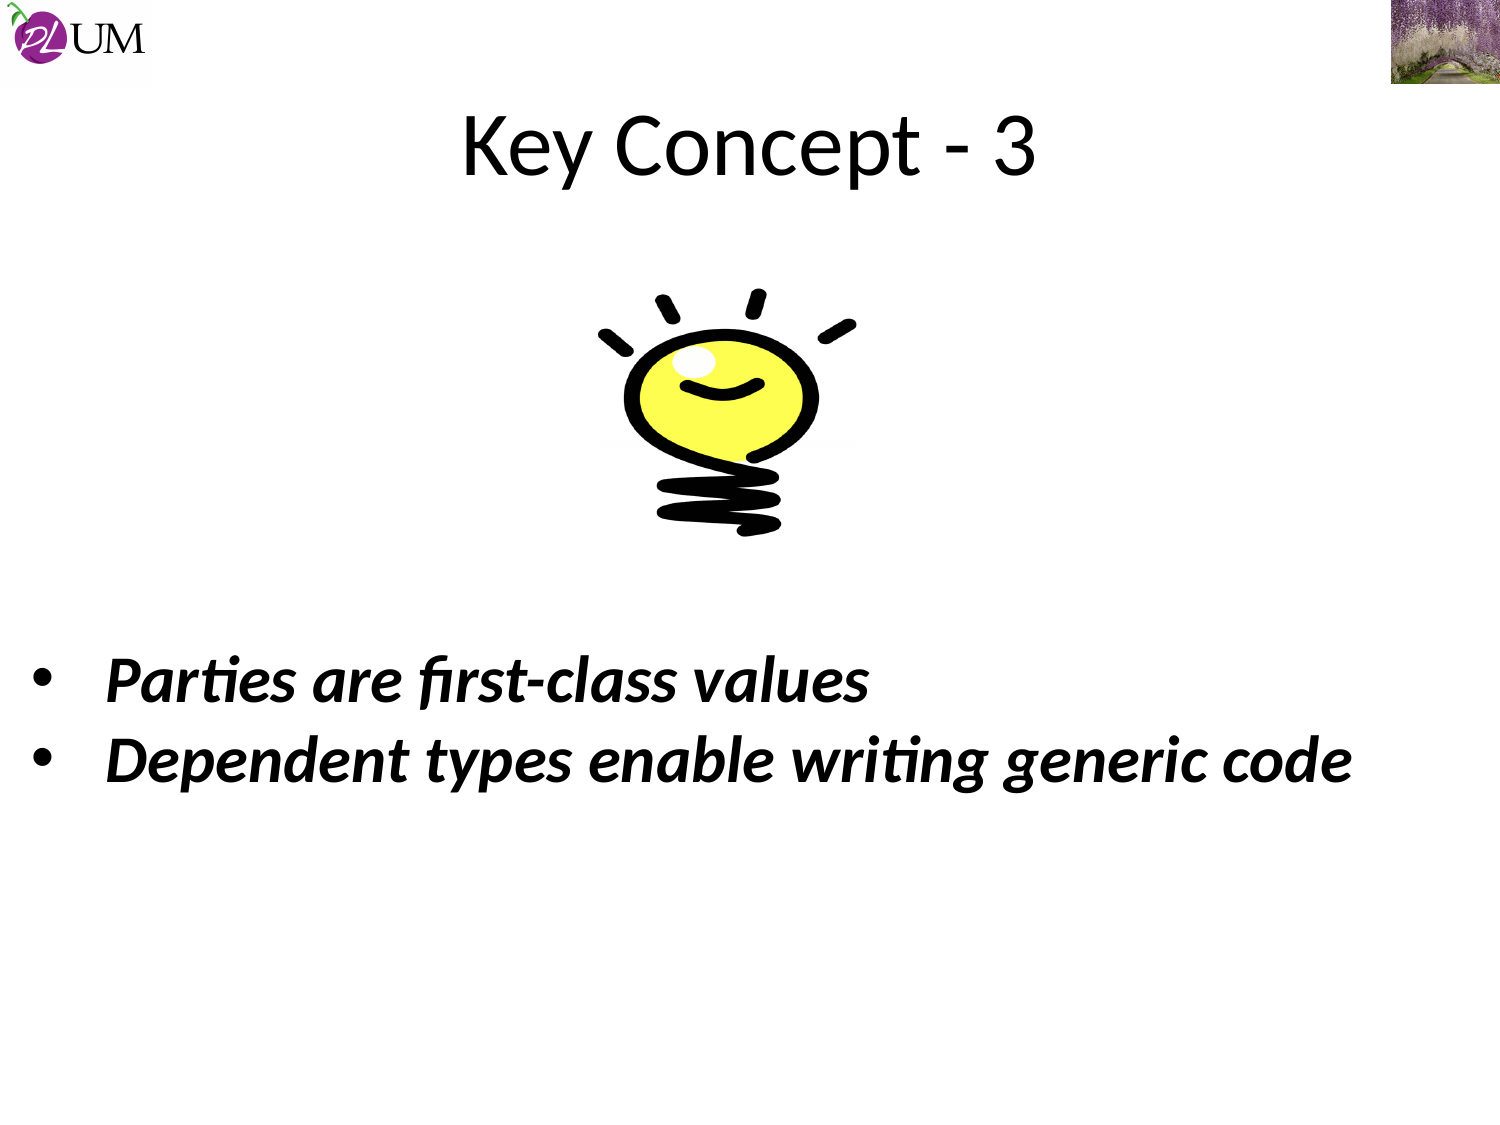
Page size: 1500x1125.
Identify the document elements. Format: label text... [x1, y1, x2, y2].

picture [1391, 0, 1500, 84]
text_box Parties are first-class values Dependent types enable writing generic code [16, 628, 1500, 804]
picture [597, 288, 858, 537]
picture [0, 0, 152, 88]
title Key Concept - 3 [75, 45, 1425, 233]
